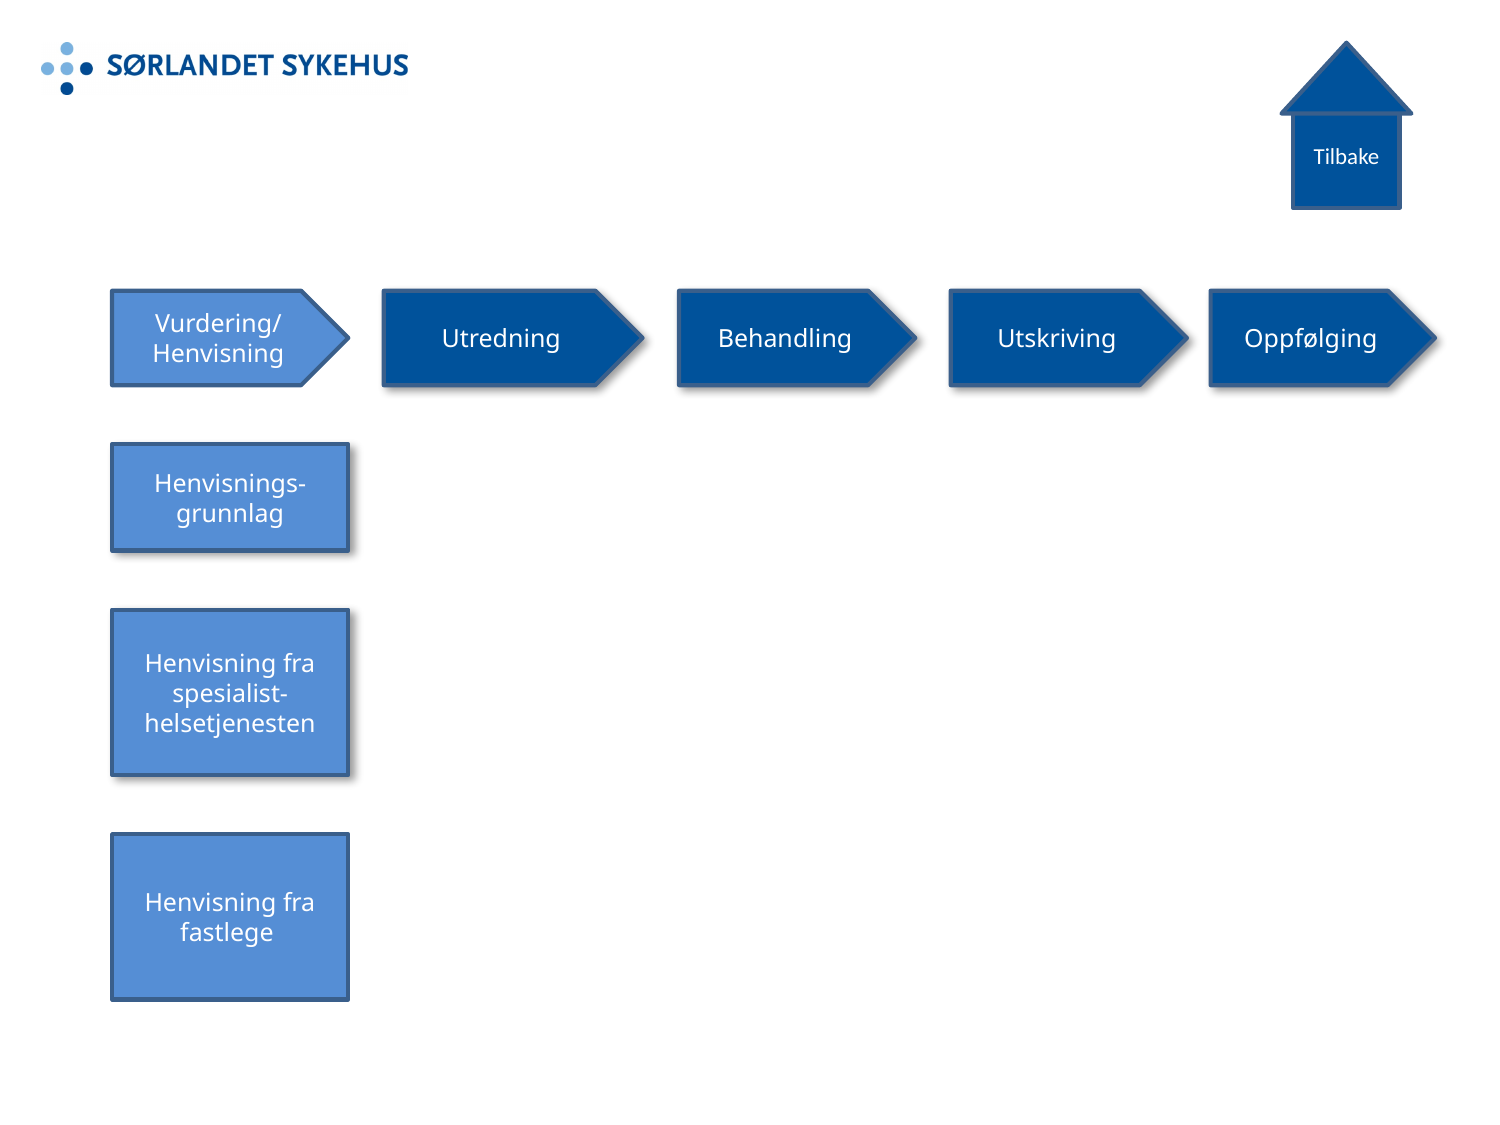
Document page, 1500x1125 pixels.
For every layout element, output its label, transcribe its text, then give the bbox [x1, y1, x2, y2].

text_box Vurdering/ Henvisning [109, 288, 351, 388]
text_box [1279, 40, 1414, 116]
text_box Utredning [381, 288, 645, 388]
text_box Behandling [676, 288, 918, 388]
text_box Utskriving [948, 288, 1190, 388]
text_box Henvisning fra fastlege [110, 832, 350, 1002]
text_box Oppfølging [1208, 288, 1438, 388]
picture [41, 42, 408, 95]
text_box Henvisnings-grunnlag [110, 442, 350, 553]
text_box Tilbake [1291, 116, 1402, 210]
text_box Henvisning fra spesialist-helsetjenesten [110, 608, 350, 777]
